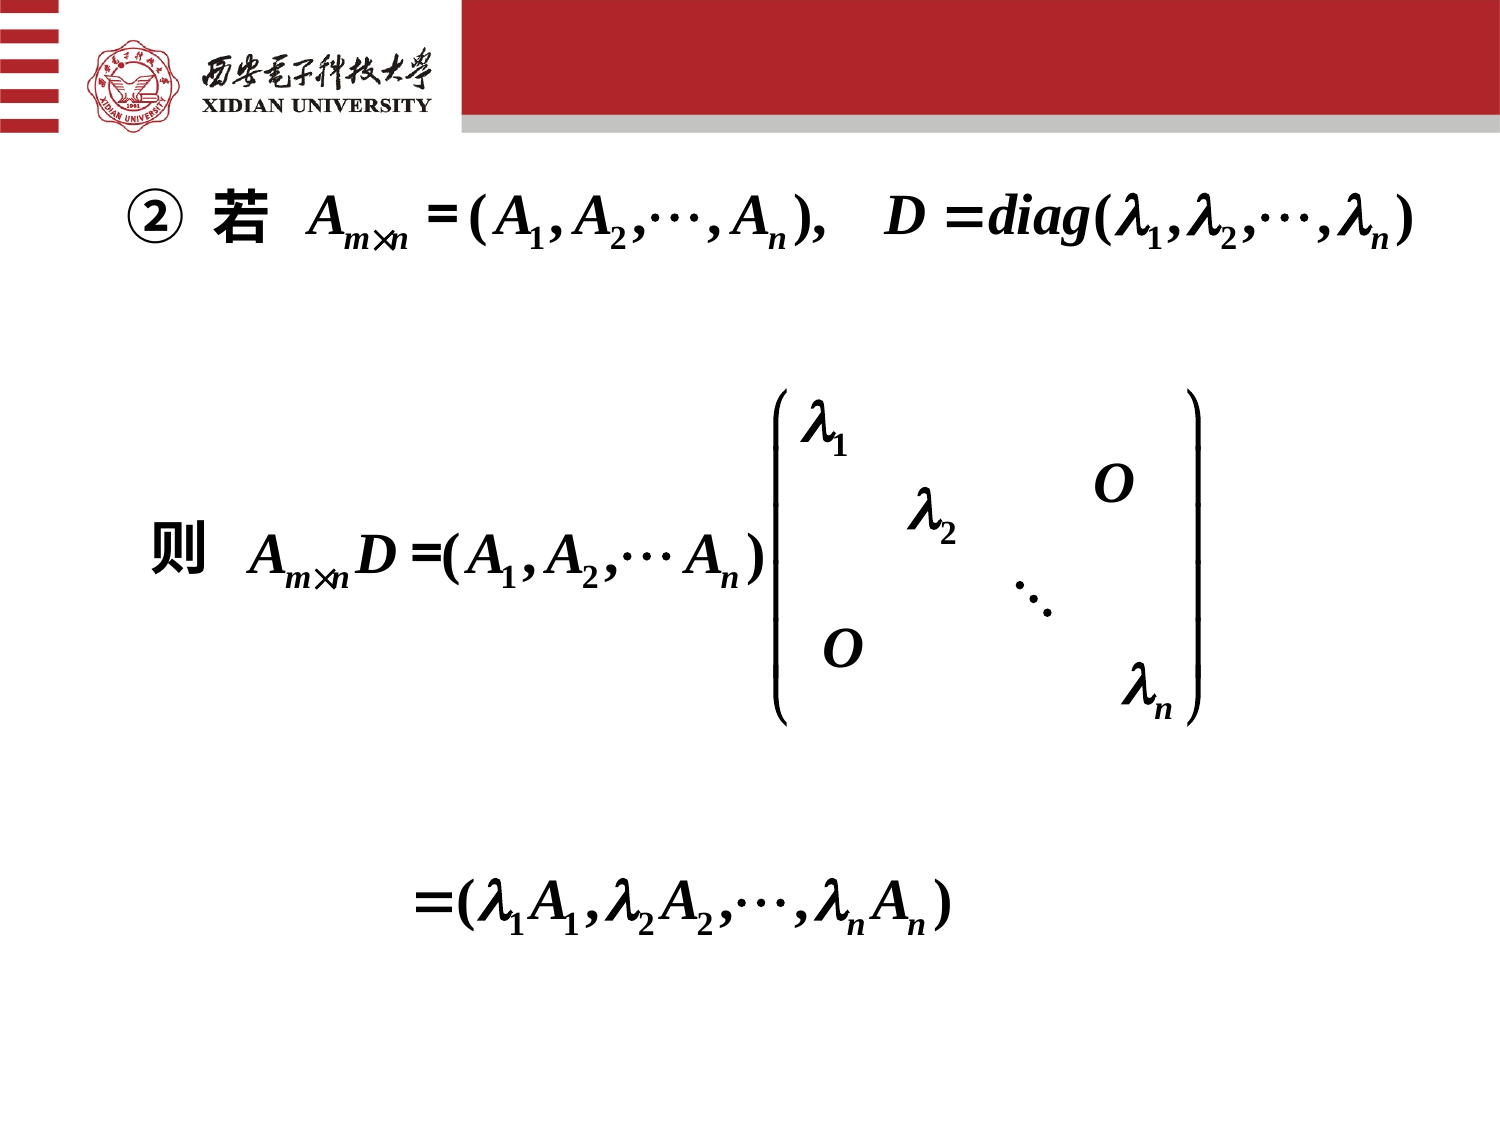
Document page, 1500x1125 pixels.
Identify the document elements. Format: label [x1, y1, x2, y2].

text_box [135, 385, 1212, 730]
text_box [407, 869, 956, 941]
text_box [111, 172, 1418, 259]
picture [0, 0, 1500, 1125]
